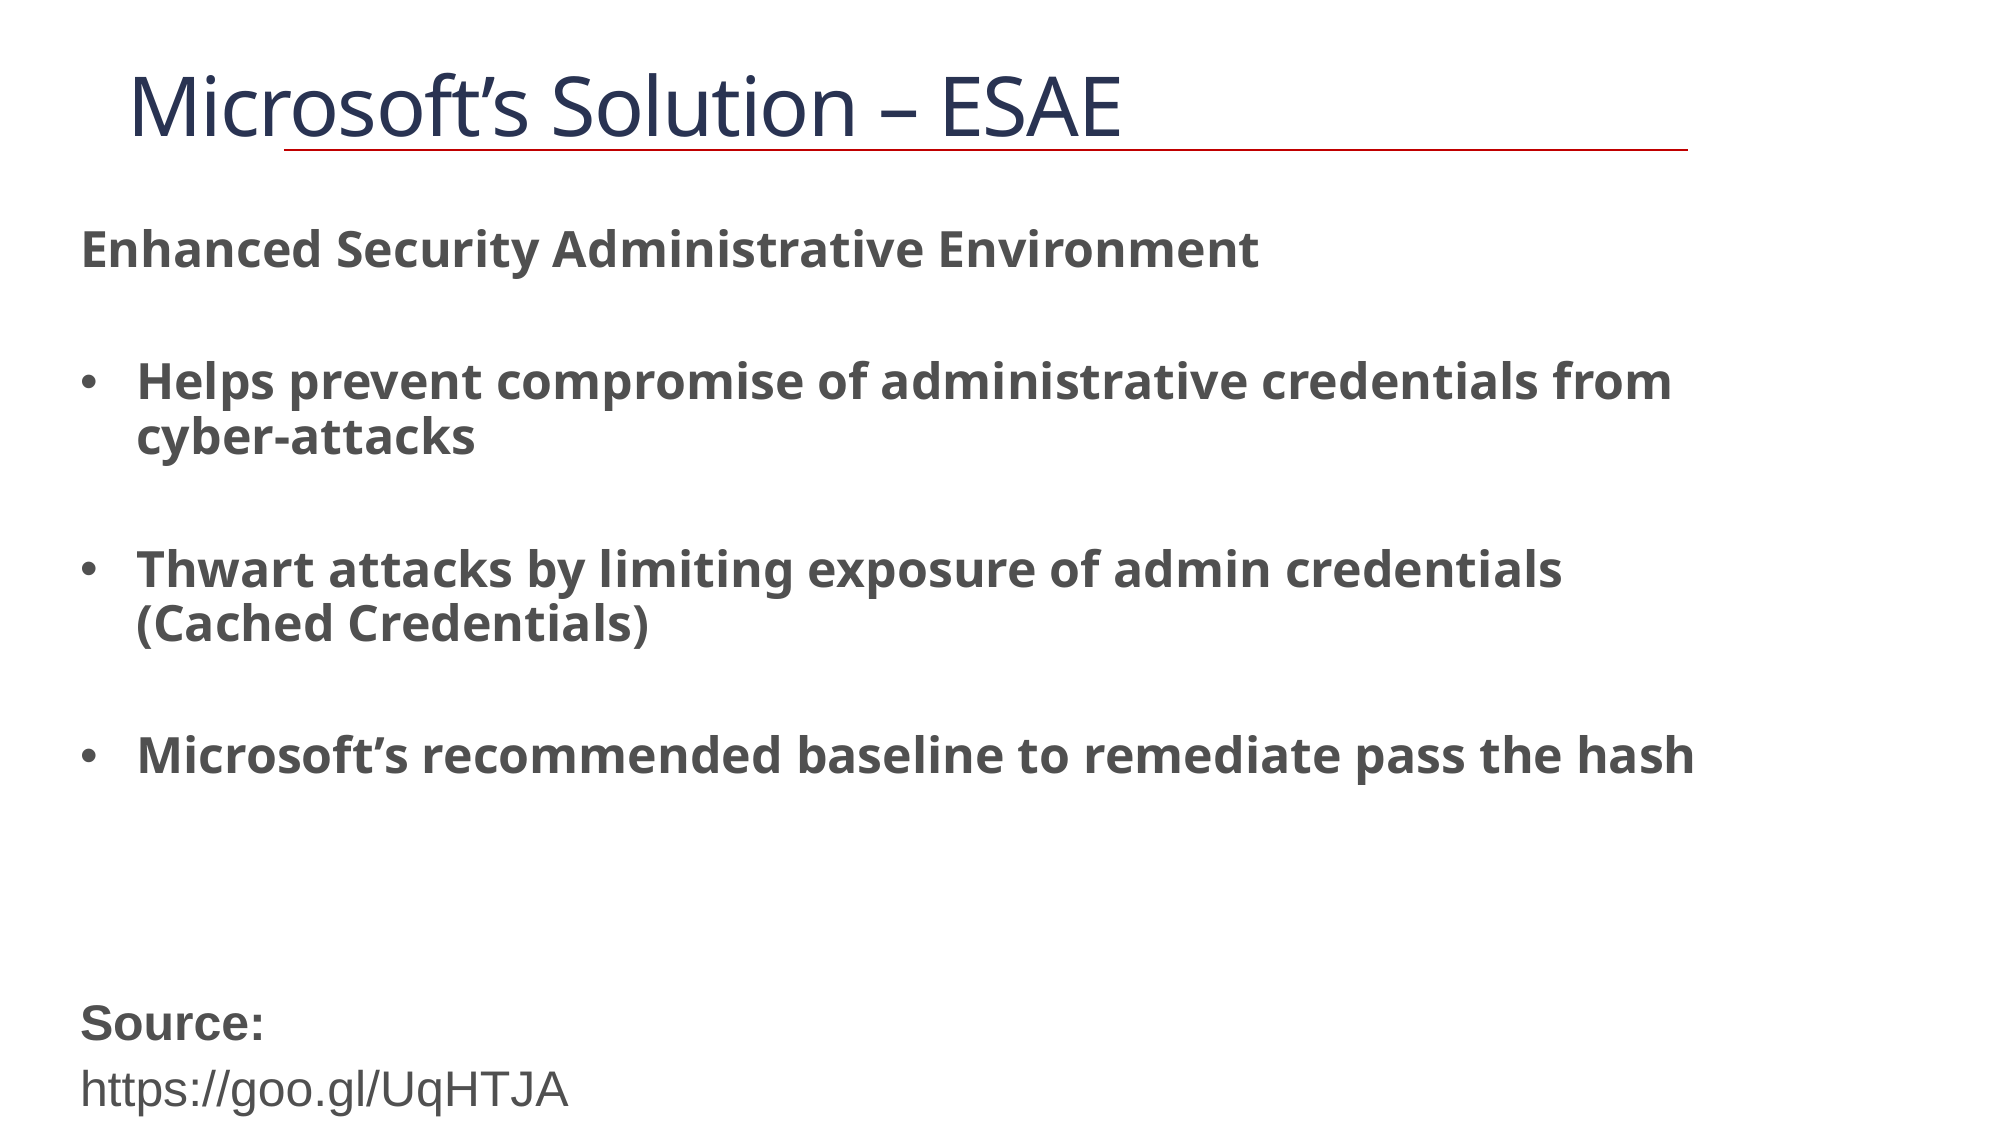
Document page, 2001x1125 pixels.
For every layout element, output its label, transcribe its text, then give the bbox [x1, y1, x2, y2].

title Microsoft’s Solution – ESAE [103, 50, 1800, 224]
text_box Enhanced Security Administrative Environment Helps prevent compromise of administrative credentials from cyber-attacks Thwart attacks by limiting exposure of admin credentials (Cached Credentials) Microsoft’s recommended baseline to remediate pass the hash Source: https://goo.gl/UqHTJA [49, 199, 1747, 1125]
